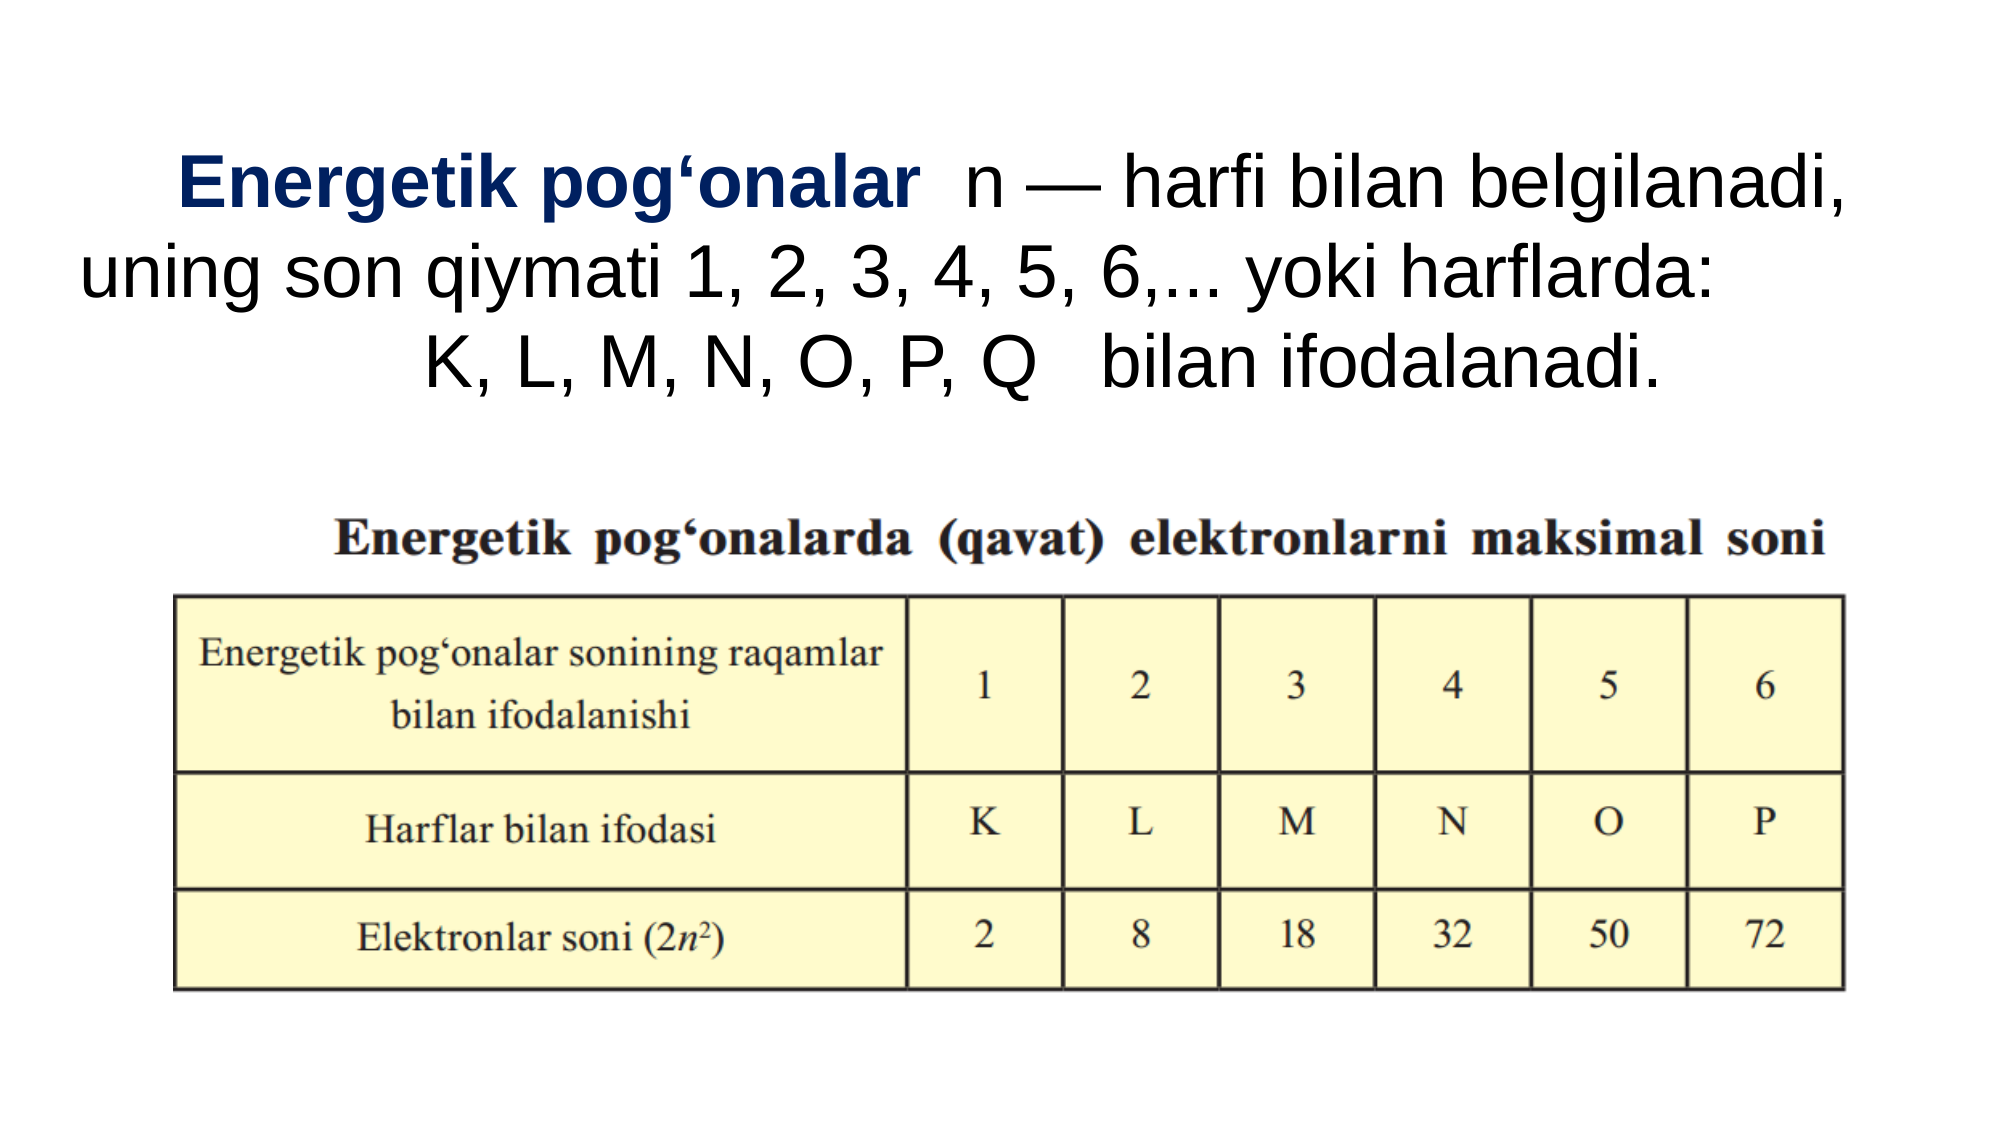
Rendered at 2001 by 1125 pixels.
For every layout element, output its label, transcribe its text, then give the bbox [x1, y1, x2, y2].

picture [173, 503, 1853, 996]
text_box Energetik pog‘onalar n — harfi bilan belgilanadi, uning son qiymati 1, 2, 3, 4, 5, 6,... yoki harflarda: K, L, M, N, O, P, Q bilan ifodalanadi. [61, 125, 1964, 411]
